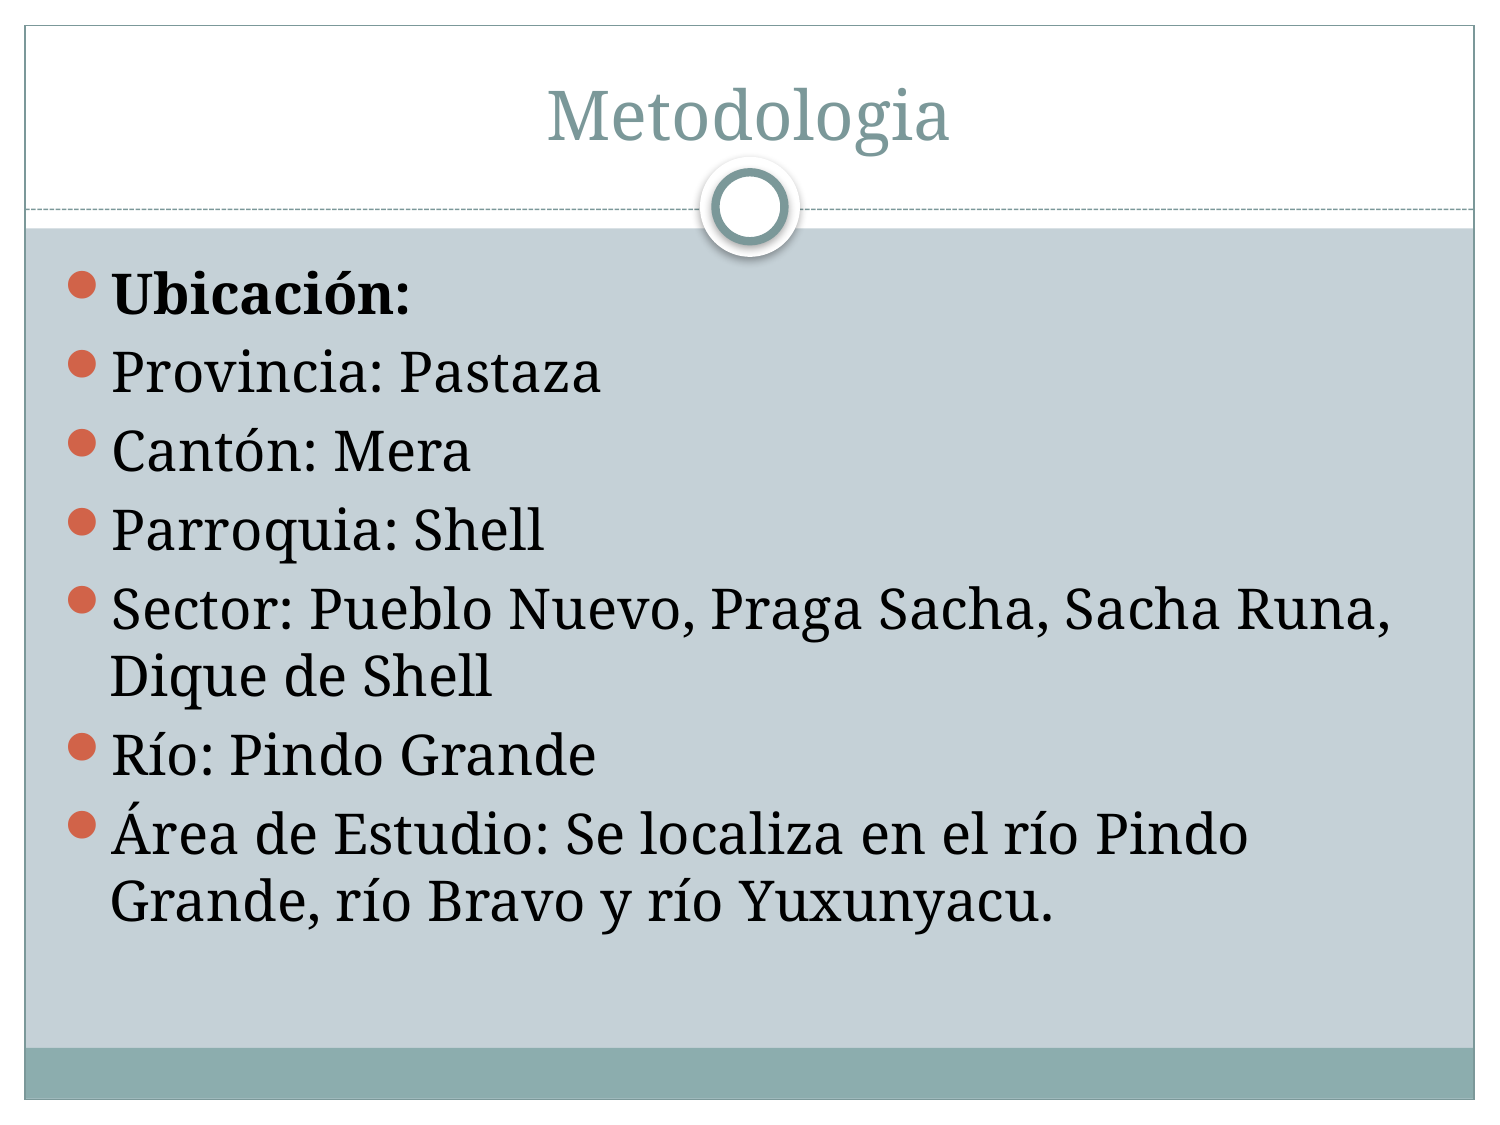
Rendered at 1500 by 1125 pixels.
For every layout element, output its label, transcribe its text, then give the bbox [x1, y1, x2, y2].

title Metodologia [49, 37, 1450, 162]
list Ubicación: Provincia: Pastaza Cantón: Mera Parroquia: Shell Sector: Pueblo Nuevo, Praga Sacha, Sacha Runa, Dique de Shell Río: Pindo Grande Área de Estudio: Se localiza en el río Pindo Grande, río Bravo y río Yuxunyacu. [49, 250, 1445, 1001]
